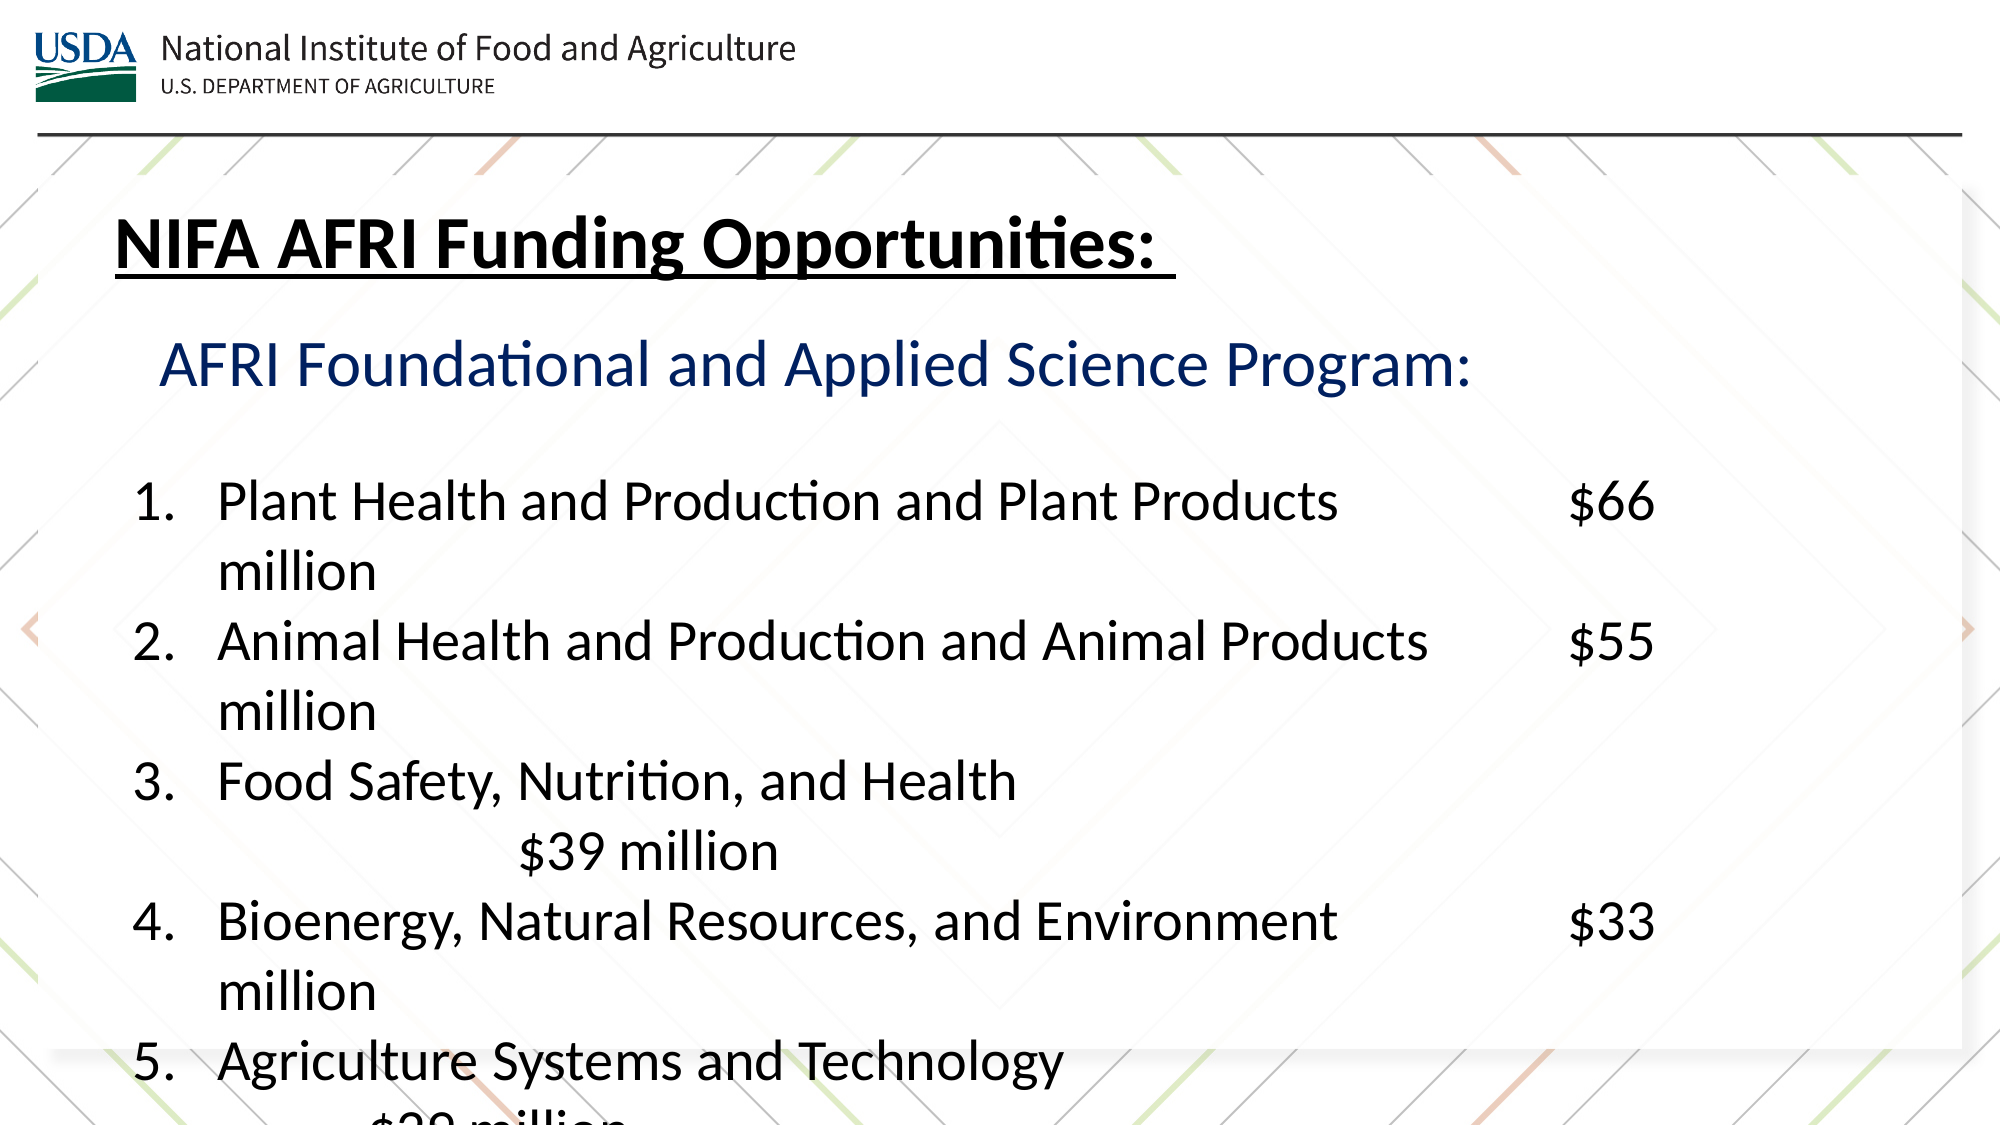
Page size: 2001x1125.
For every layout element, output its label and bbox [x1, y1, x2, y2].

picture [0, 133, 2000, 1125]
text_box [100, 167, 1931, 894]
picture [435, 1116, 449, 1125]
picture [34, 31, 795, 102]
